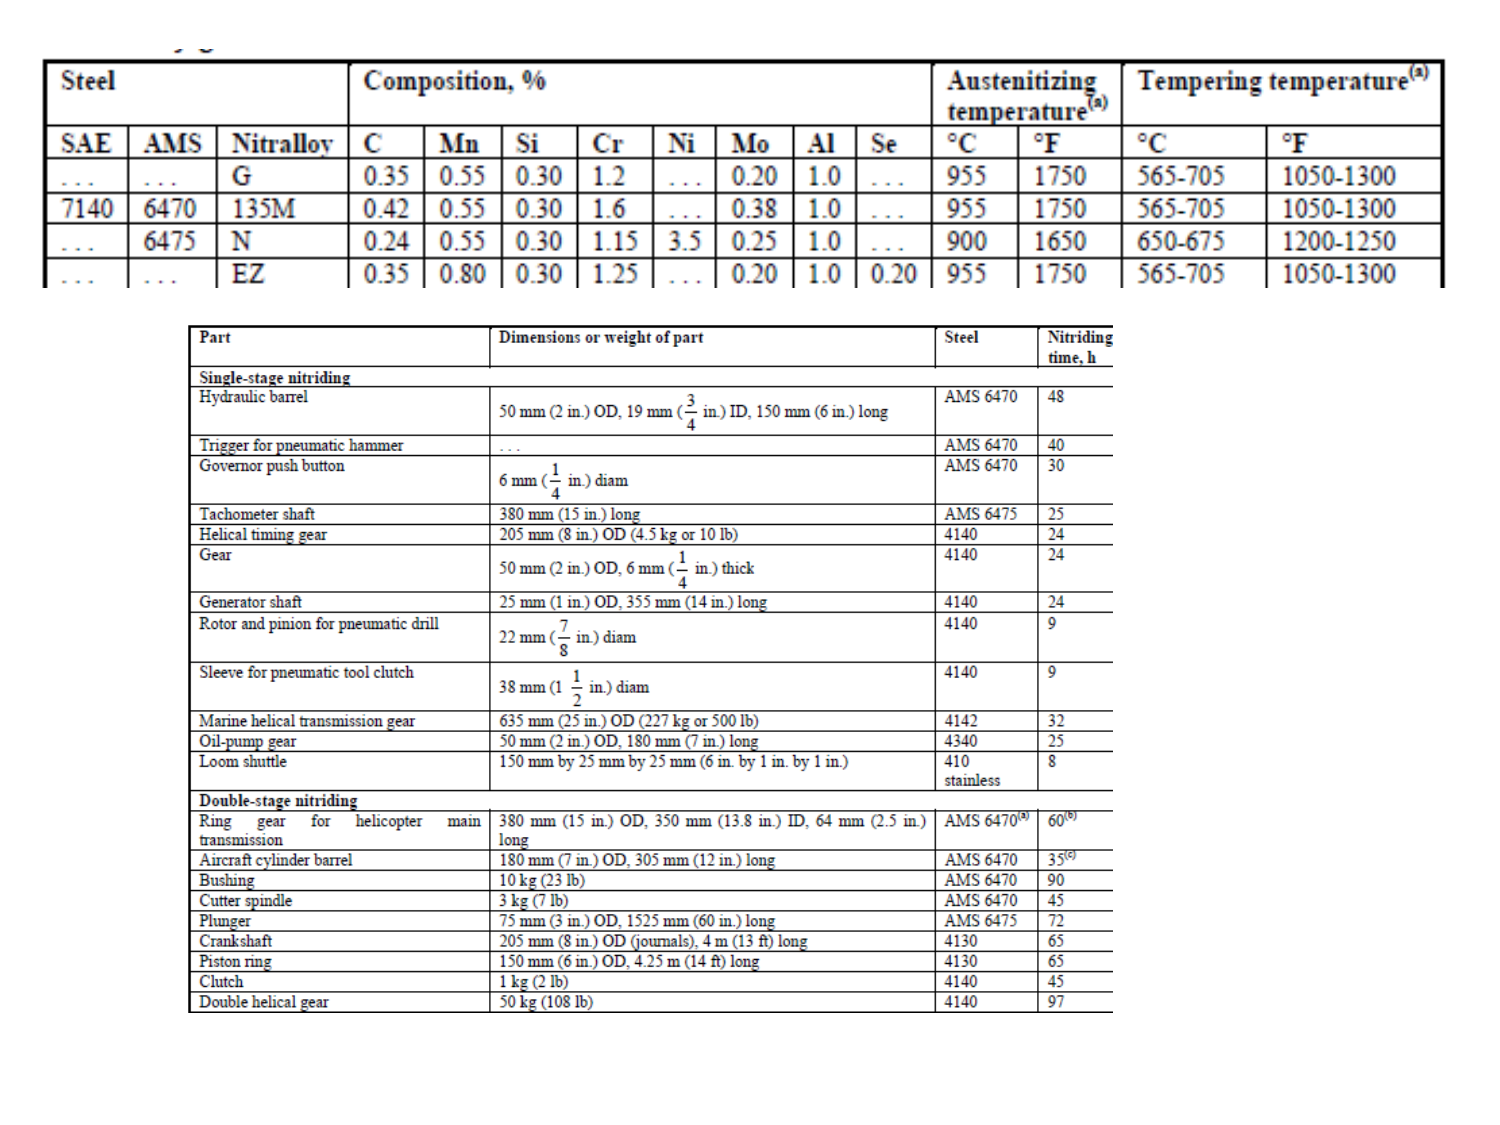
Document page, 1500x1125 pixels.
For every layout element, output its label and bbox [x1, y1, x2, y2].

picture [37, 49, 1455, 288]
picture [187, 324, 1113, 1014]
